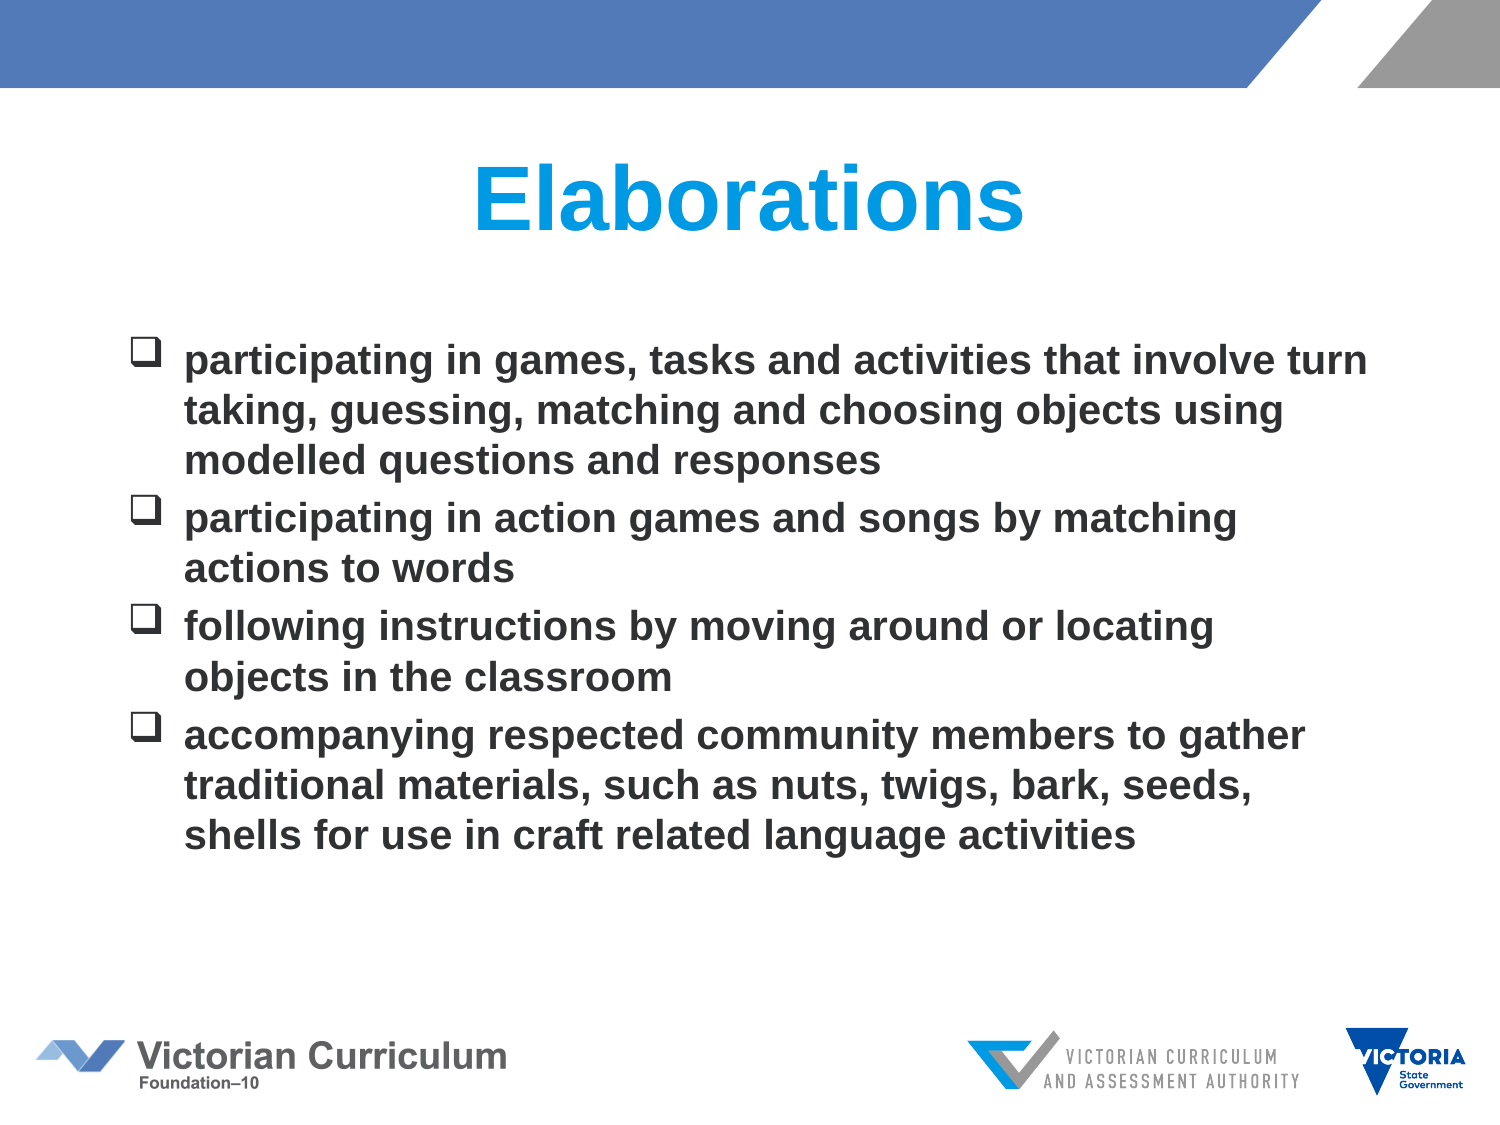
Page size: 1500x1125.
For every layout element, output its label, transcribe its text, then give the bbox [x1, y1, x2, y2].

list participating in games, tasks and activities that involve turn taking, guessing, matching and choosing objects using modelled questions and responses participating in action games and songs by matching actions to words following instructions by moving around or locating objects in the classroom accompanying respected community members to gather traditional materials, such as nuts, twigs, bark, seeds, shells for use in craft related language activities [112, 324, 1388, 975]
picture [0, 0, 1500, 1125]
title Elaborations [112, 99, 1388, 288]
